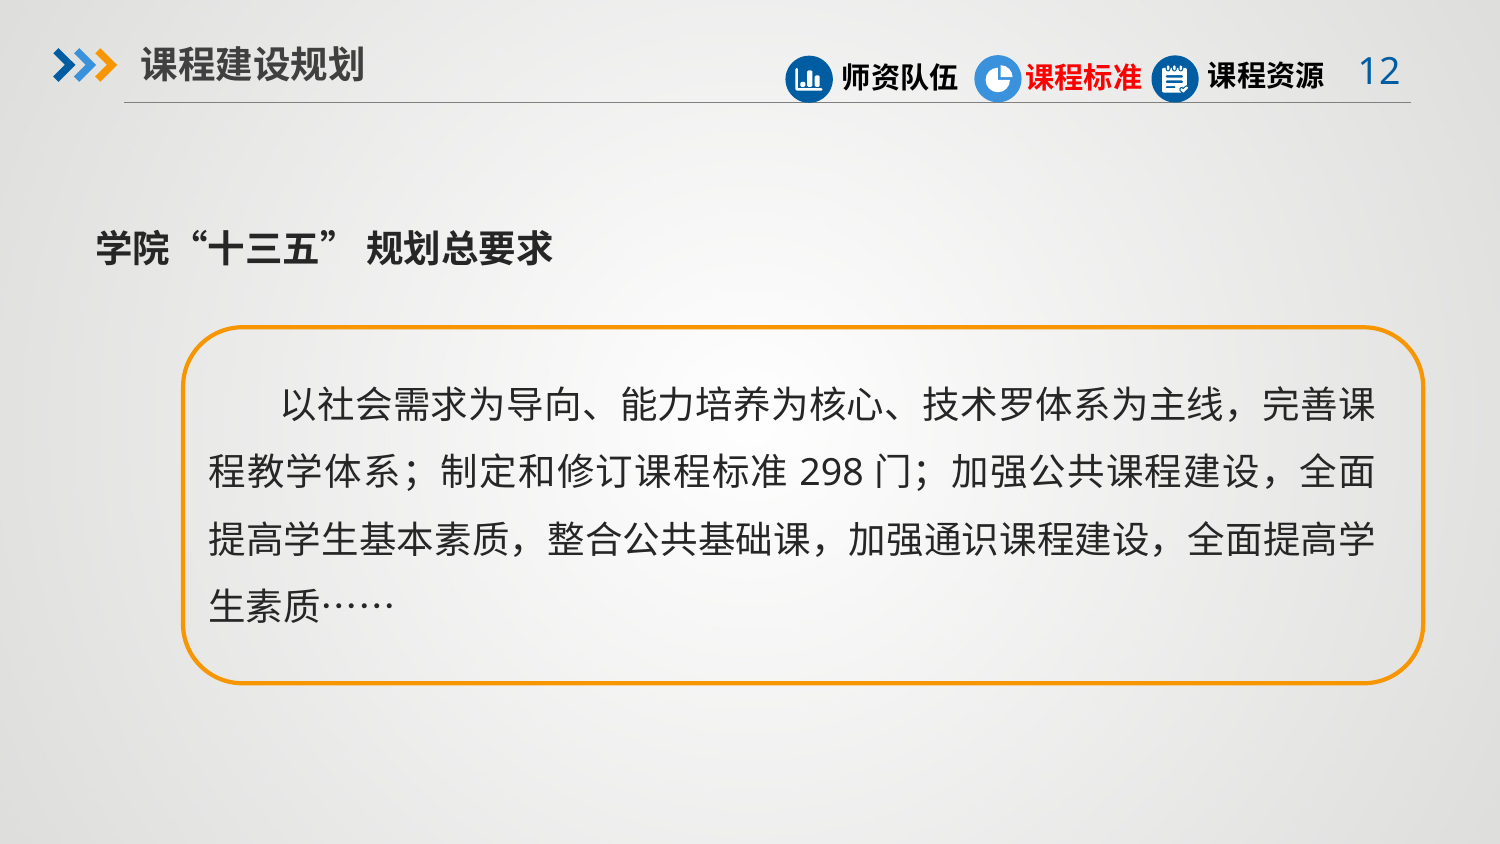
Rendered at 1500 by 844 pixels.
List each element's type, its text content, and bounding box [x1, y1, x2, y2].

text_box 课程资源 [1193, 49, 1340, 100]
text_box 师资队伍 [827, 52, 974, 102]
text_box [974, 54, 1022, 103]
text_box 课程建设规划 [140, 32, 798, 95]
text_box 课程标准 [1010, 51, 1158, 102]
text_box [1151, 55, 1199, 103]
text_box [785, 55, 834, 104]
text_box [180, 325, 1426, 686]
picture [0, 0, 1500, 844]
text_box 学院“十三五” 规划总要求 [80, 195, 569, 278]
